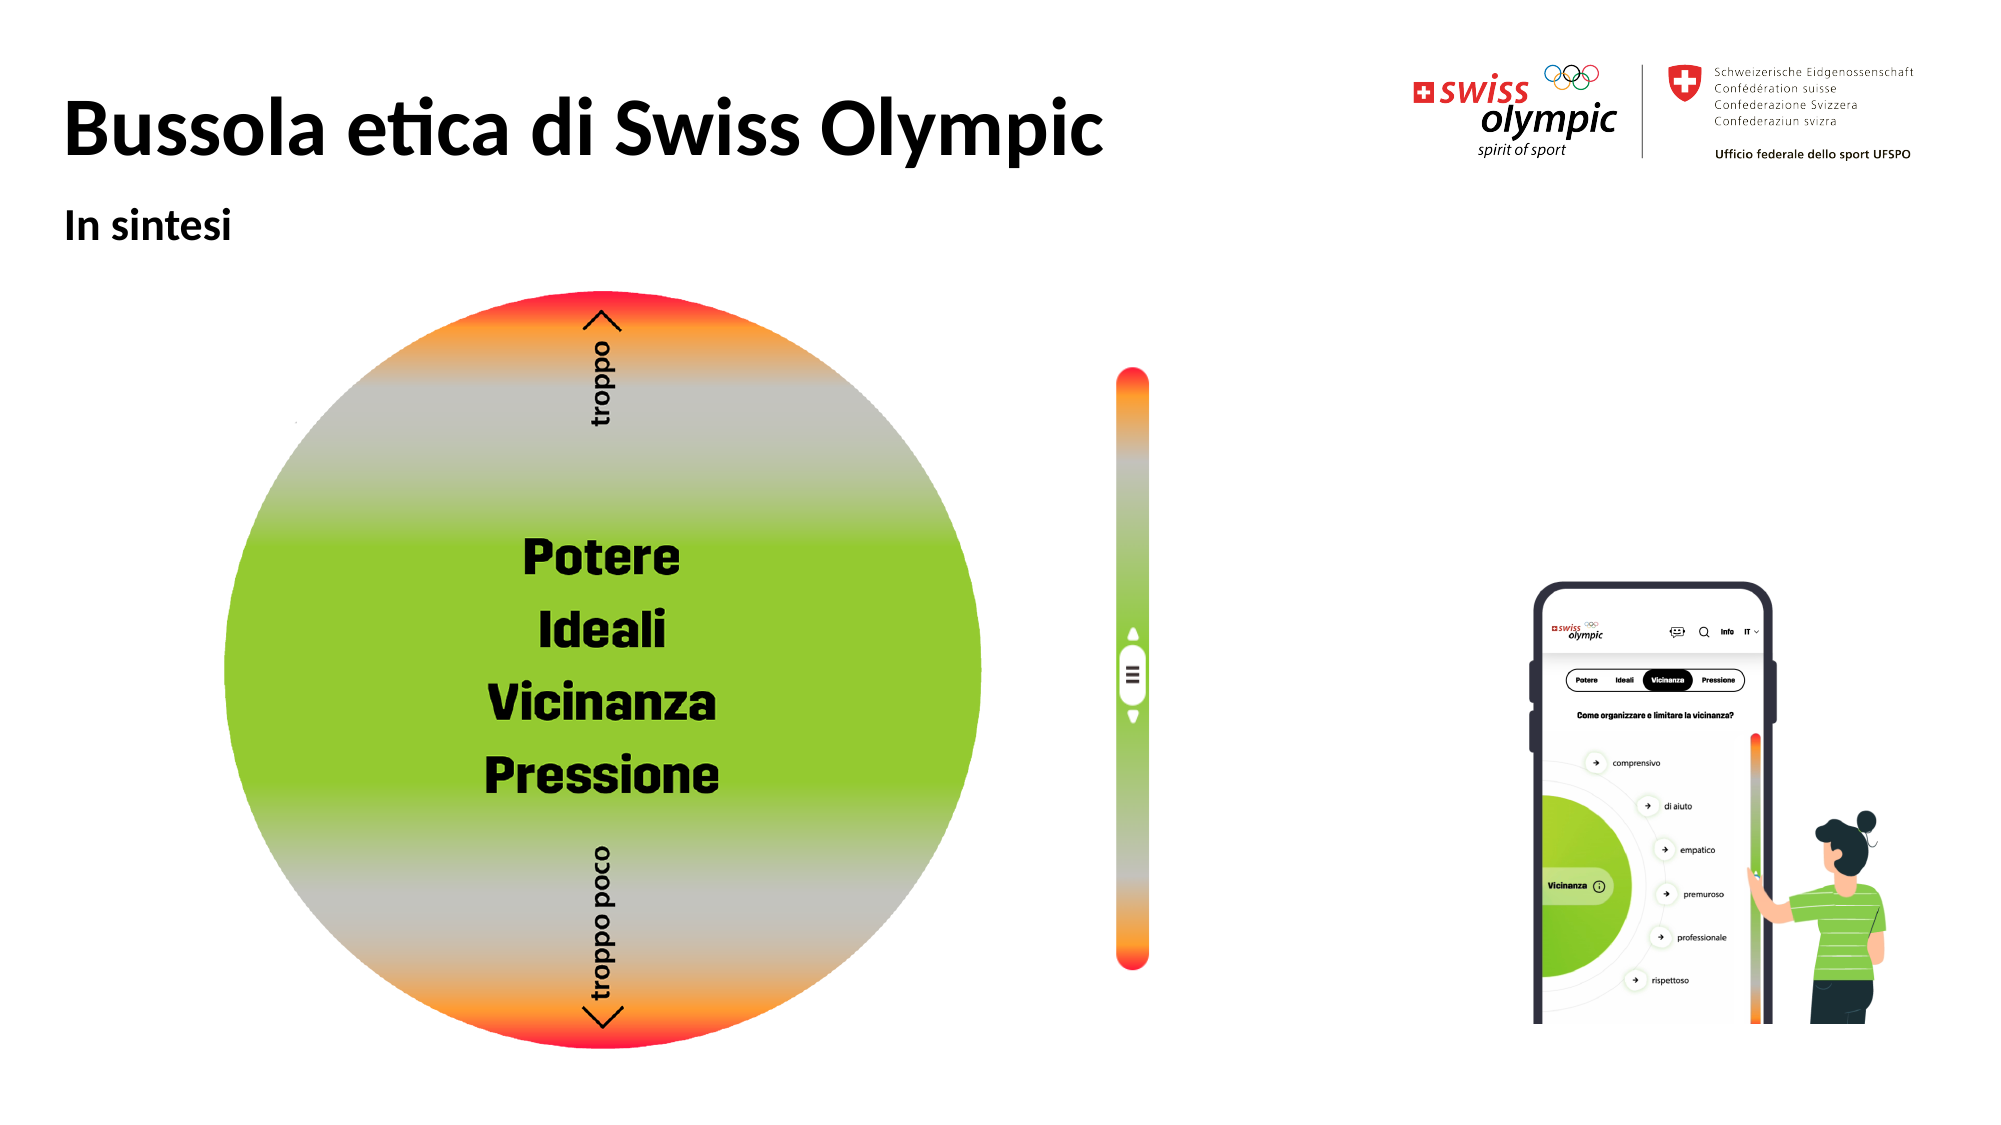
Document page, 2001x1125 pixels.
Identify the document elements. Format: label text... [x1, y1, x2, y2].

text_box In sintesi [64, 194, 1564, 254]
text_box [1344, 322, 1906, 1025]
picture [1031, 299, 1242, 996]
text_box Bussola etica di Swiss Olympic [64, 83, 1625, 182]
picture [1412, 64, 1915, 161]
picture [203, 275, 1001, 1073]
